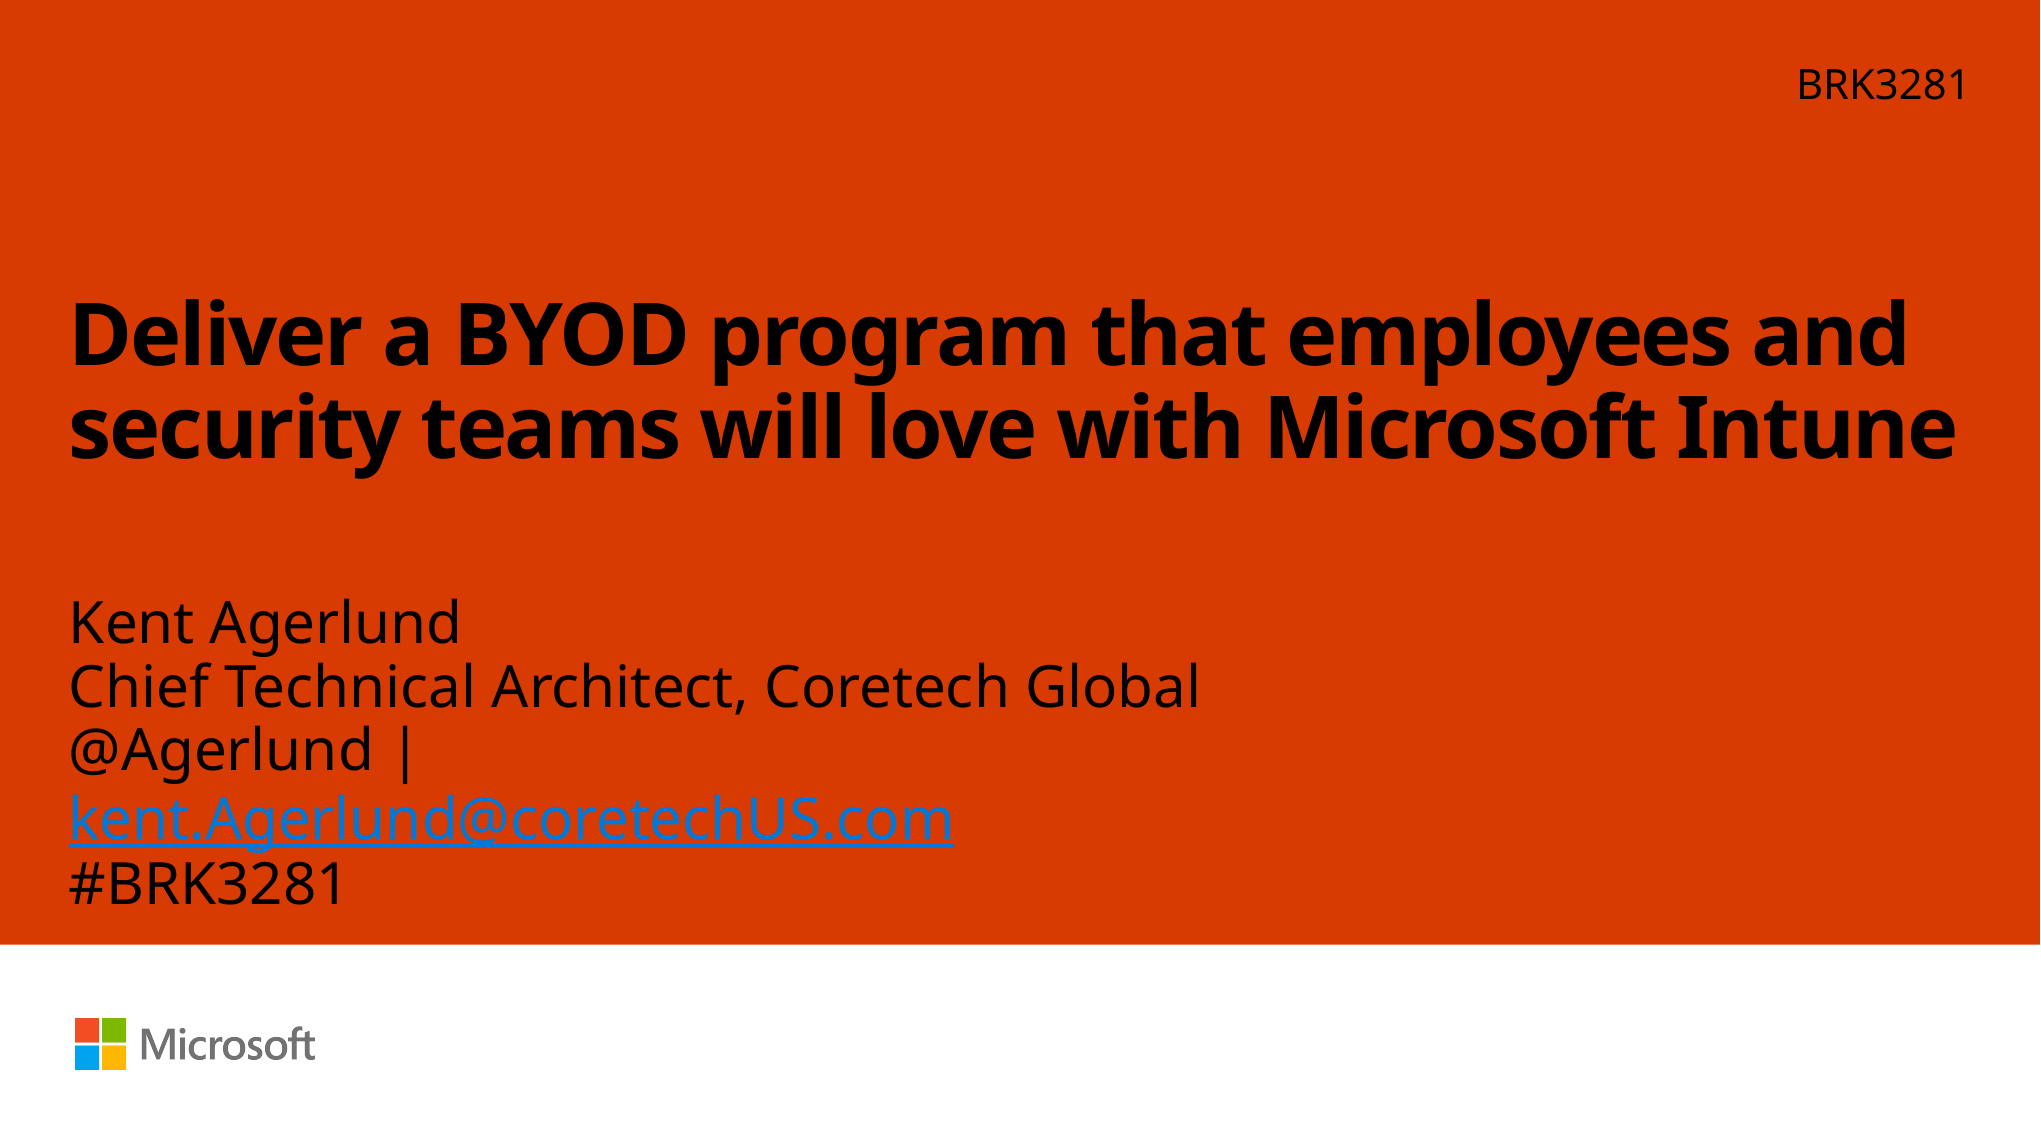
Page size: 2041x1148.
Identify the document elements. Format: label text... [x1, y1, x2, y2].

list BRK3281 [1695, 48, 1996, 125]
title Deliver a BYOD program that employees and security teams will love with Microsoft Intune [45, 275, 1996, 576]
list Kent Agerlund Chief Technical Architect, Coretech Global @Agerlund | kent.Agerlund@coretechUS.com #BRK3281 [45, 575, 1246, 876]
picture [75, 1018, 315, 1070]
